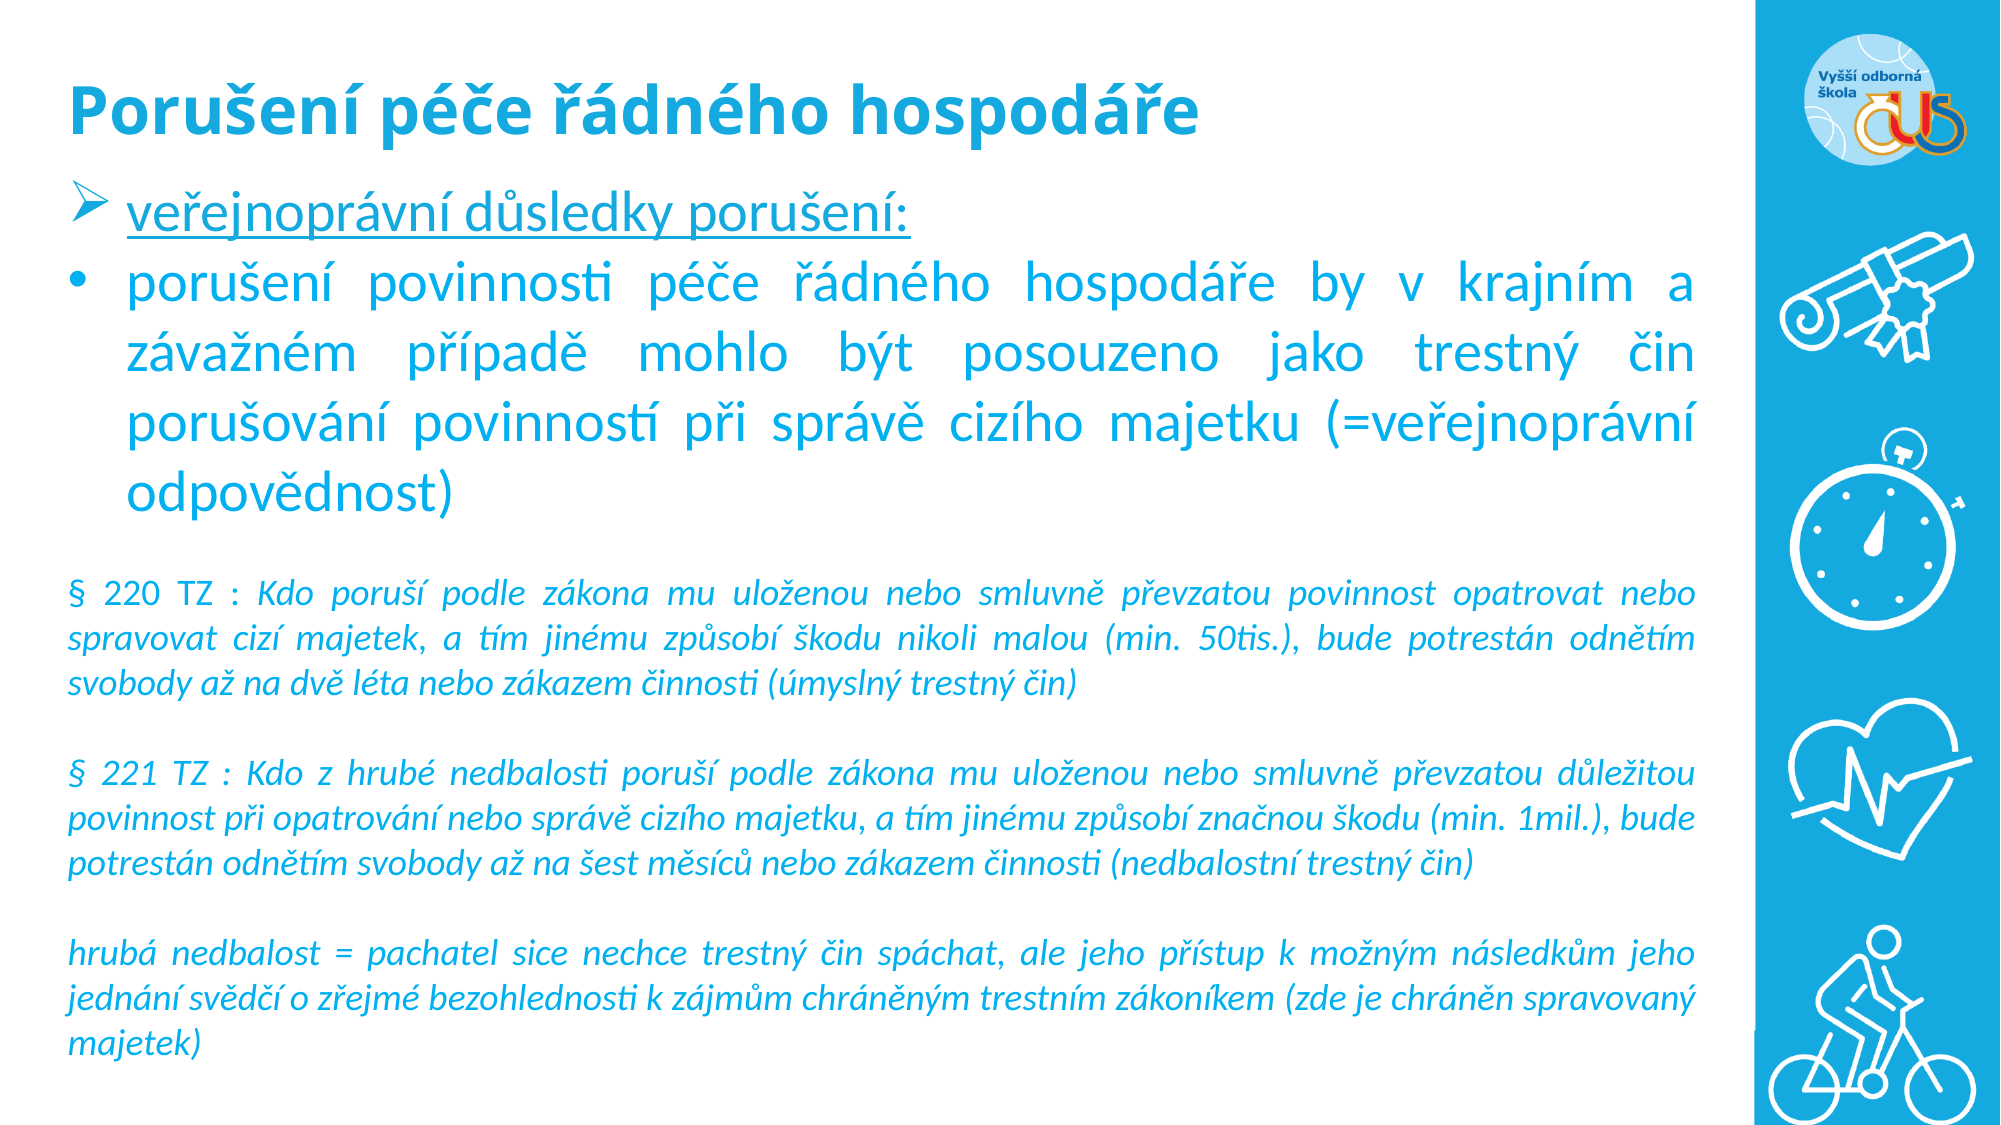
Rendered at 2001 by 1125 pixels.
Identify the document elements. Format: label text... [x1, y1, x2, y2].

title Porušení péče řádného hospodáře [52, 59, 1713, 165]
picture [1754, 0, 2000, 1125]
list veřejnoprávní důsledky porušení: porušení povinnosti péče řádného hospodáře by v krajním a závažném případě mohlo být posouzeno jako trestný čin porušování povinností při správě cizího majetku (=veřejnoprávní odpovědnost) § 220 TZ : Kdo poruší podle zákona mu uloženou nebo smluvně převzatou povinnost opatrovat nebo spravovat cizí majetek, a tím jinému způsobí škodu nikoli malou (min. 50tis.), bude potrestán odnětím svobody až na dvě léta nebo zákazem činnosti (úmyslný trestný čin) § 221 TZ : Kdo z hrubé nedbalosti poruší podle zákona mu uloženou nebo smluvně převzatou důležitou povinnost při opatrování nebo správě cizího majetku, a tím jinému způsobí značnou škodu (min. 1mil.), bude potrestán odnětím svobody až na šest měsíců nebo zákazem činnosti (nedbalostní trestný čin) hrubá nedbalost = pachatel sice nechce trestný čin spáchat, ale jeho přístup k možným následkům jeho jednání svědčí o zřejmé bezohlednosti k zájmům chráněným trestním zákoníkem (zde je chráněn spravovaný majetek) [52, 165, 1713, 1066]
